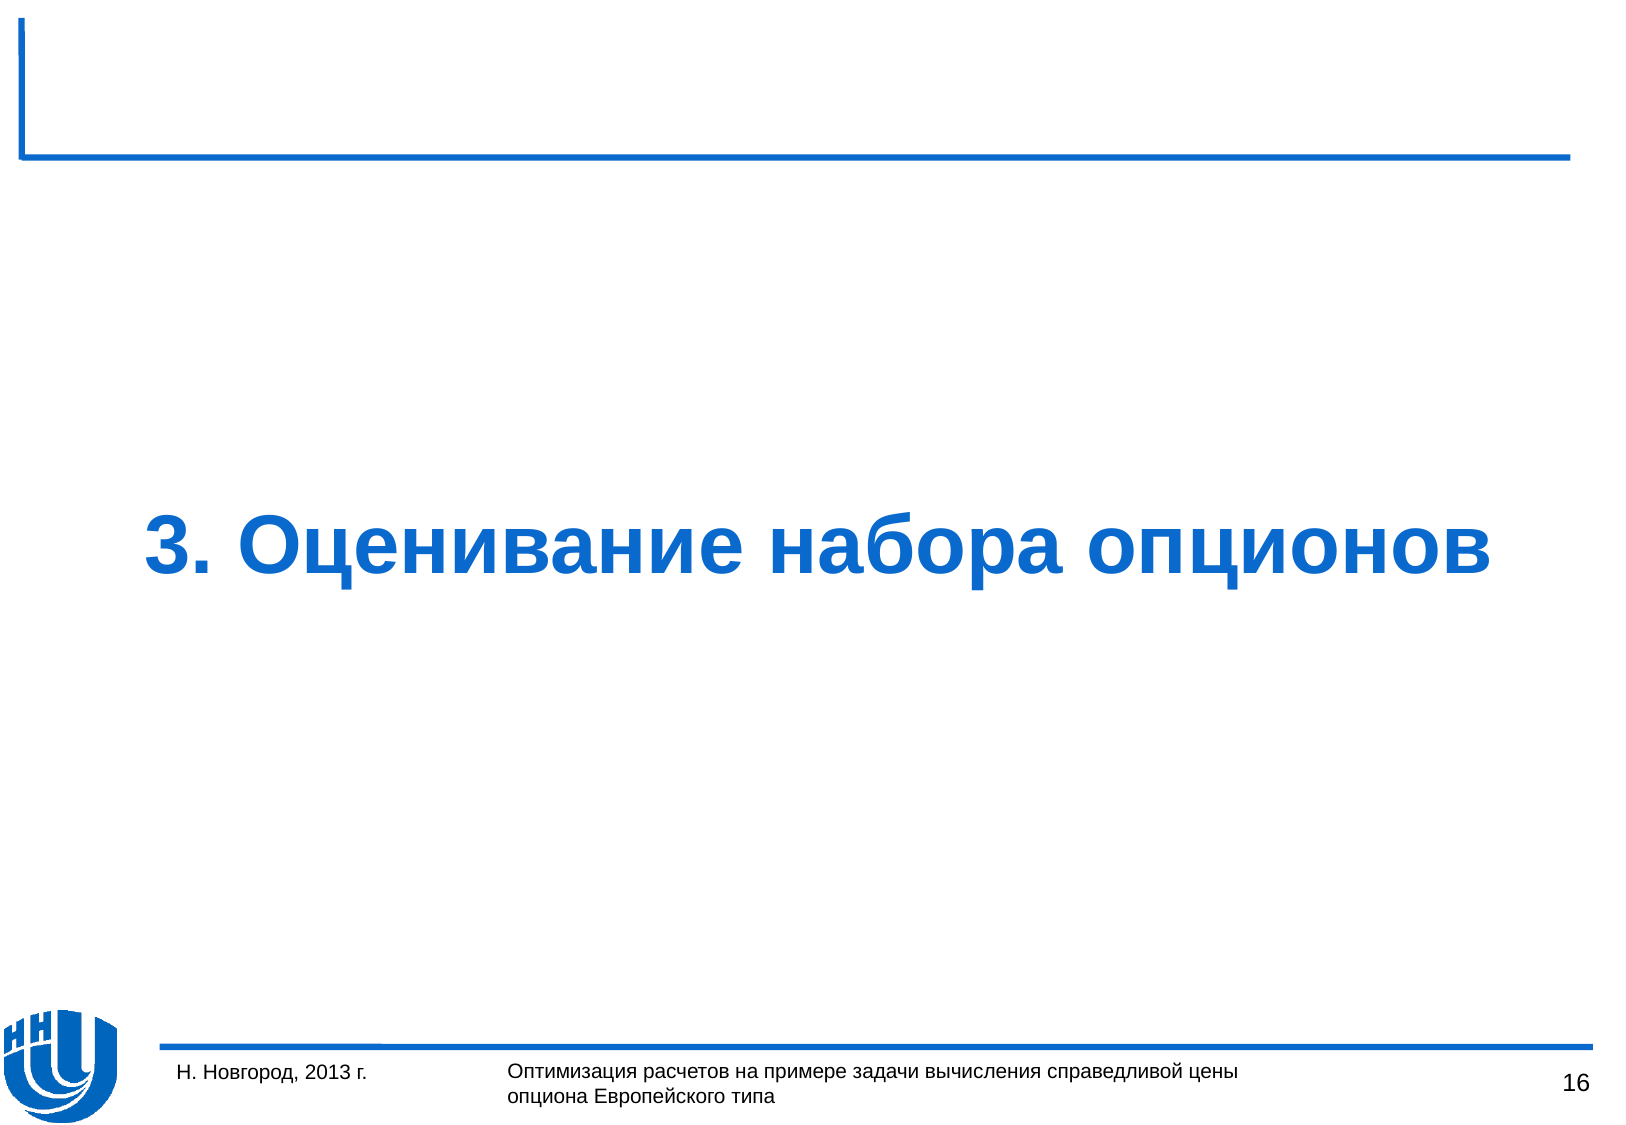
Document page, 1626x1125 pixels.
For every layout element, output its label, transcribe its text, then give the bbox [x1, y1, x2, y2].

picture [4, 1010, 117, 1123]
list 3. Оценивание набора опционов [44, 196, 1593, 1012]
